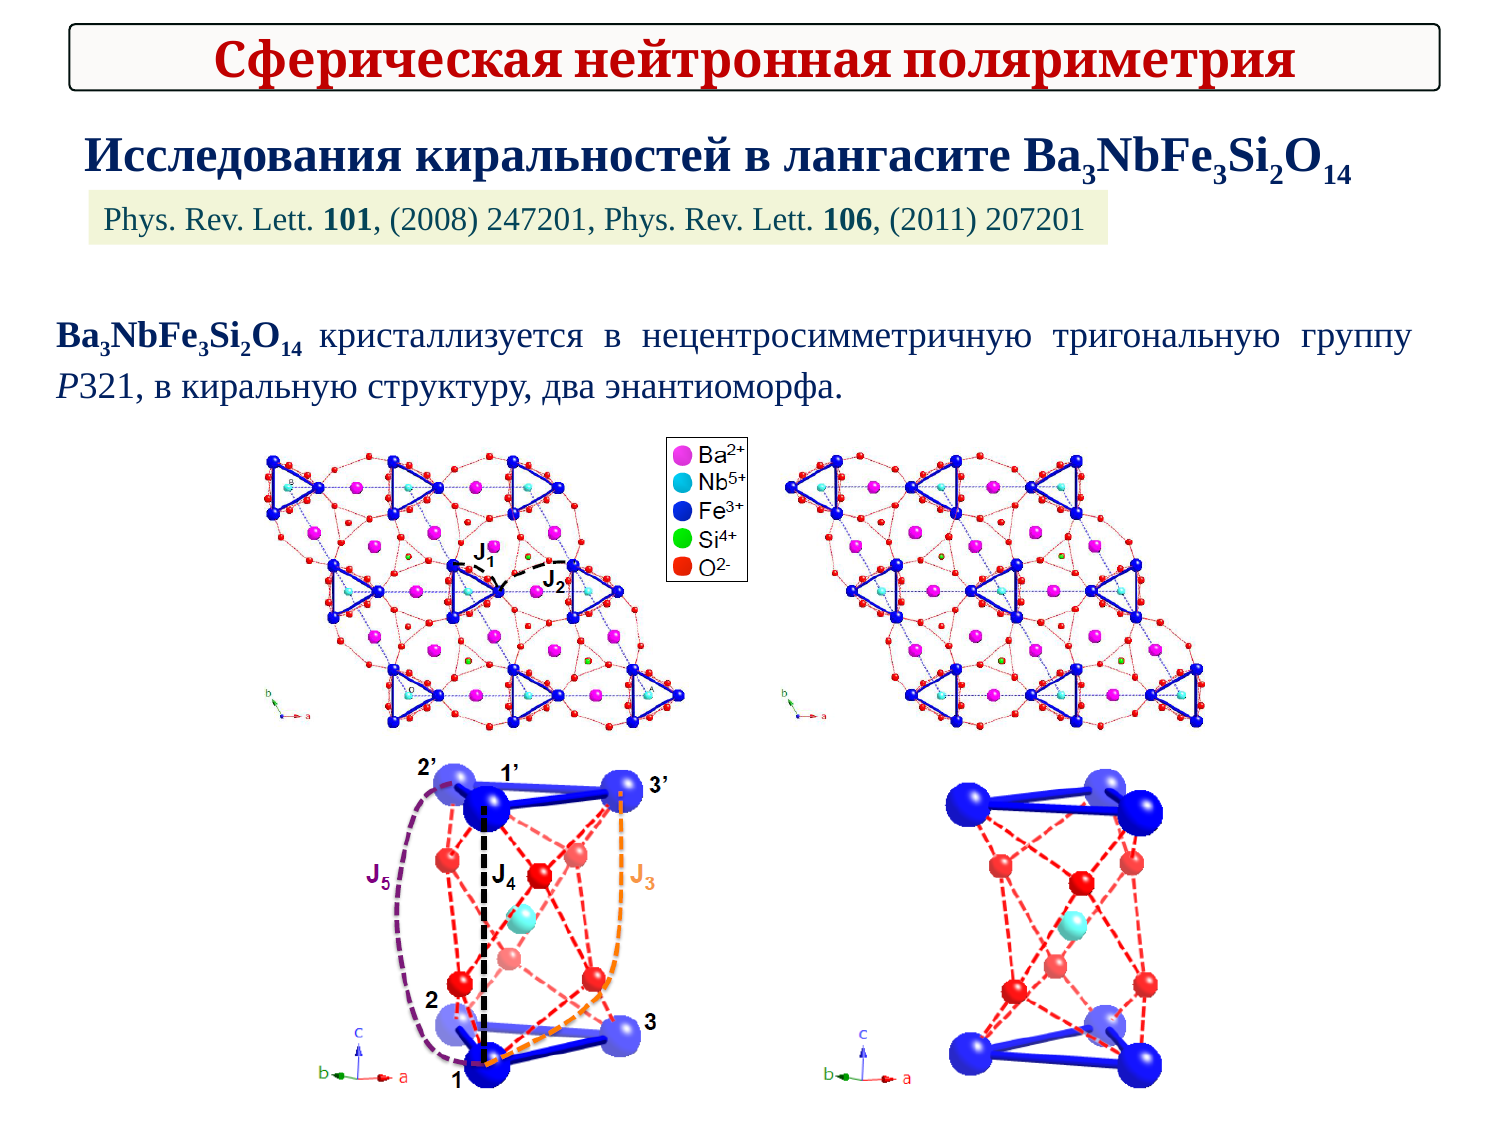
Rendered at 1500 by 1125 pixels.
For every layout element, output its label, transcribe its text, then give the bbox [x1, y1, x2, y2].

title [187, 184, 1313, 576]
text_box Ba3NbFe3Si2O14 кристаллизуется в нецентросимметричную тригональную группу P321, в киральную структуру, два энантиоморфа. [1313, 302, 1429, 413]
text_box Ba3NbFe3Si2O14 кристаллизуется в нецентросимметричную тригональную группу P321, в киральную структуру, два энантиоморфа. [41, 302, 187, 413]
text_box Phys. Rev. Lett. 101, (2008) 247201, Phys. Rev. Lett. 106, (2011) 207201 [88, 189, 1108, 245]
text_box Исследования киральностей в лангасите Ba3NbFe3Si2O14 [69, 114, 1429, 198]
text_box Сферическая нейтронная поляриметрия [68, 23, 1441, 92]
picture [227, 416, 1242, 1125]
